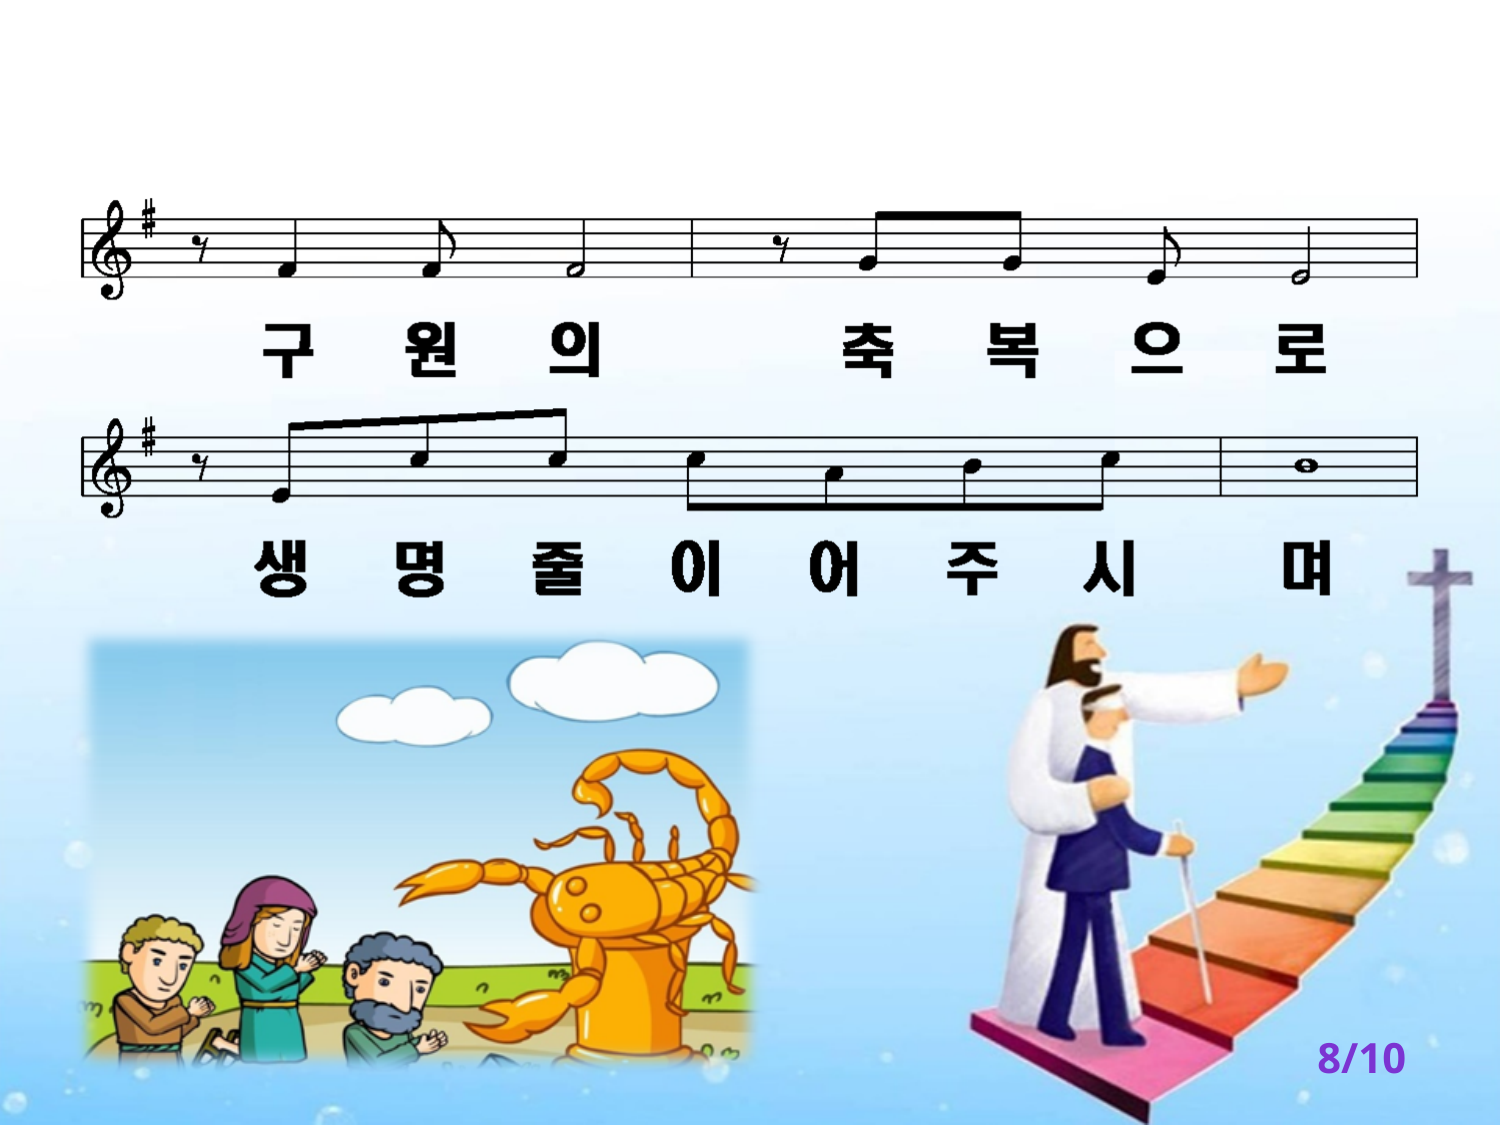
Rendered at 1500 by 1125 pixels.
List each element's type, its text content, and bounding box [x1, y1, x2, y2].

text_box 8/10 [1302, 1024, 1422, 1089]
picture [0, 0, 1500, 1125]
